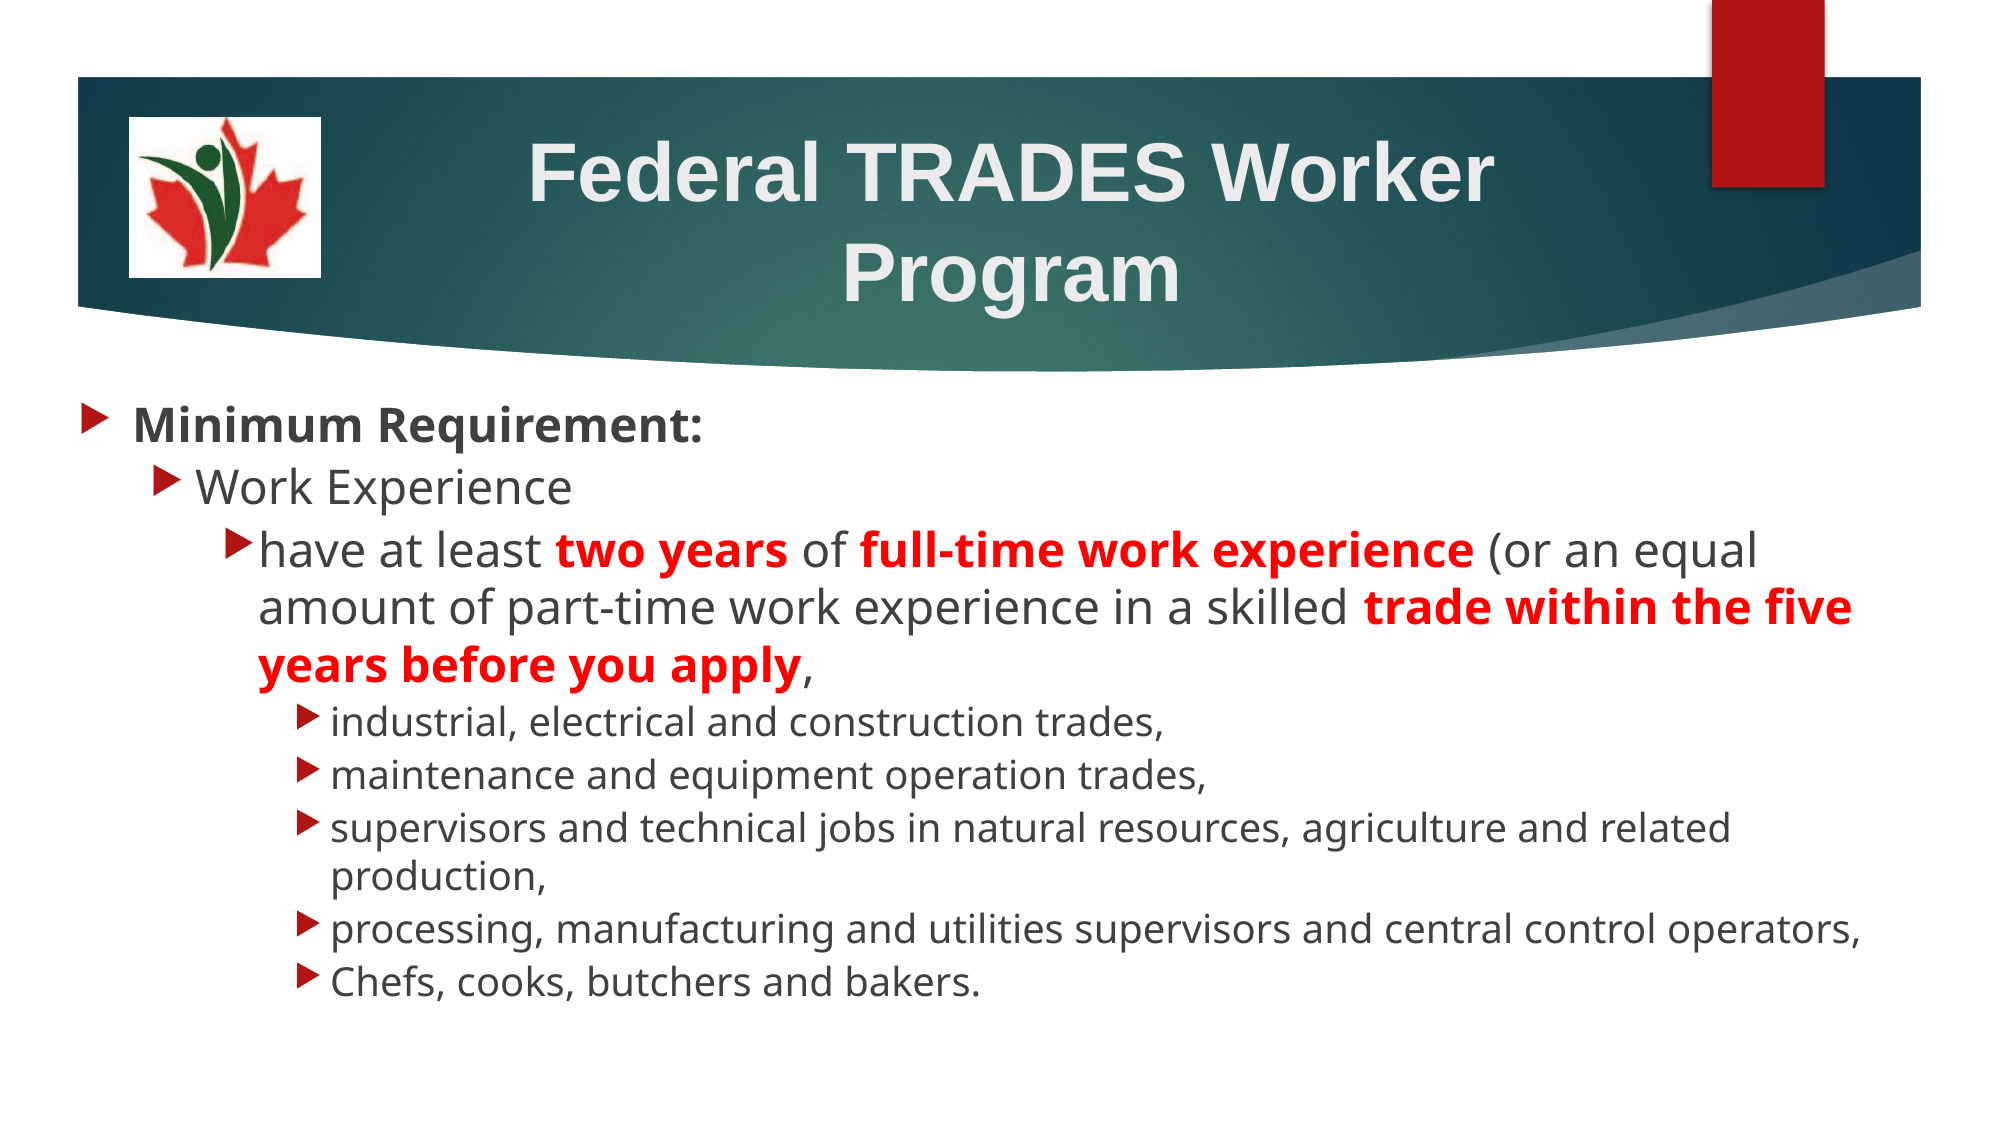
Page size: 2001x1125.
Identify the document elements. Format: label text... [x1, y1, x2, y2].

picture [128, 117, 321, 279]
title Federal TRADES Worker Program [386, 159, 1638, 276]
list Minimum Requirement: Work Experience have at least two years of full-time work experience (or an equal amount of part-time work experience in a skilled trade within the five years before you apply, industrial, electrical and construction trades, maintenance and equipment operation trades, supervisors and technical jobs in natural resources, agriculture and related production, processing, manufacturing and utilities supervisors and central control operators, Chefs, cooks, butchers and bakers. [63, 386, 1948, 1064]
